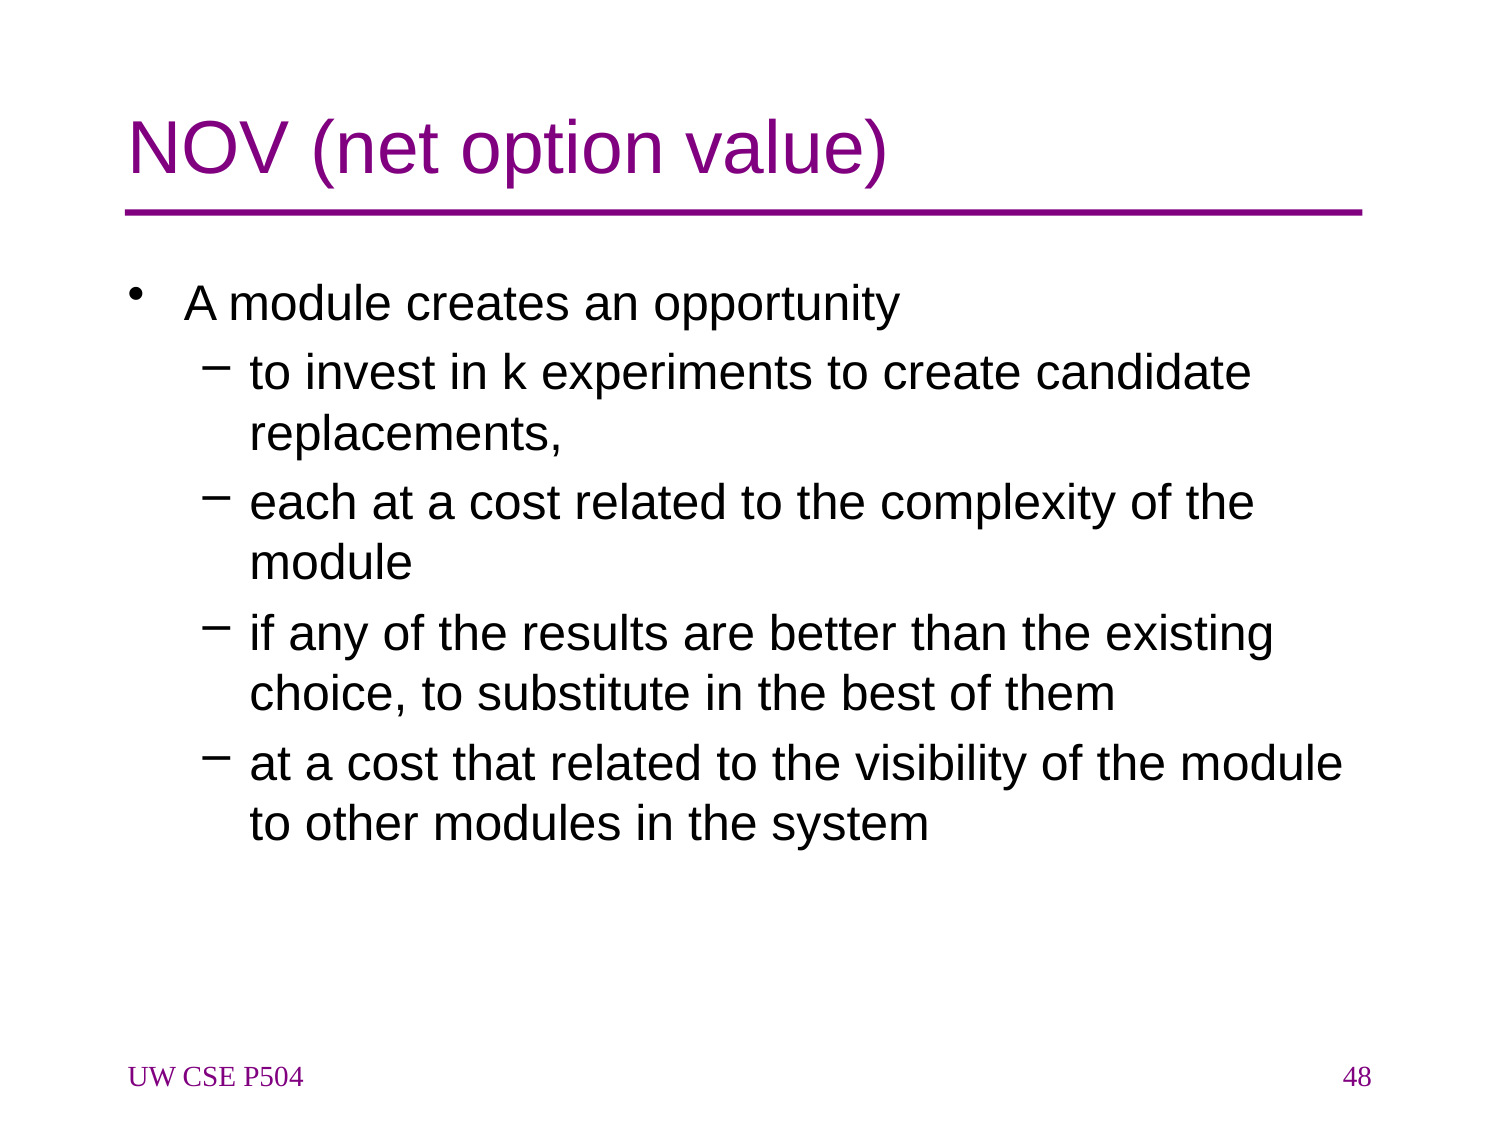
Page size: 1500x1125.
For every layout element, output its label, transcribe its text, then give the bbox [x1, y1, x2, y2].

slide_number 48 [1074, 1049, 1388, 1125]
title NOV (net option value) [112, 49, 1388, 238]
slide_number UW CSE P504 [112, 1049, 426, 1125]
list A module creates an opportunity to invest in k experiments to create candidate replacements, each at a cost related to the complexity of the module if any of the results are better than the existing choice, to substitute in the best of them at a cost that related to the visibility of the module to other modules in the system [112, 262, 1388, 1001]
